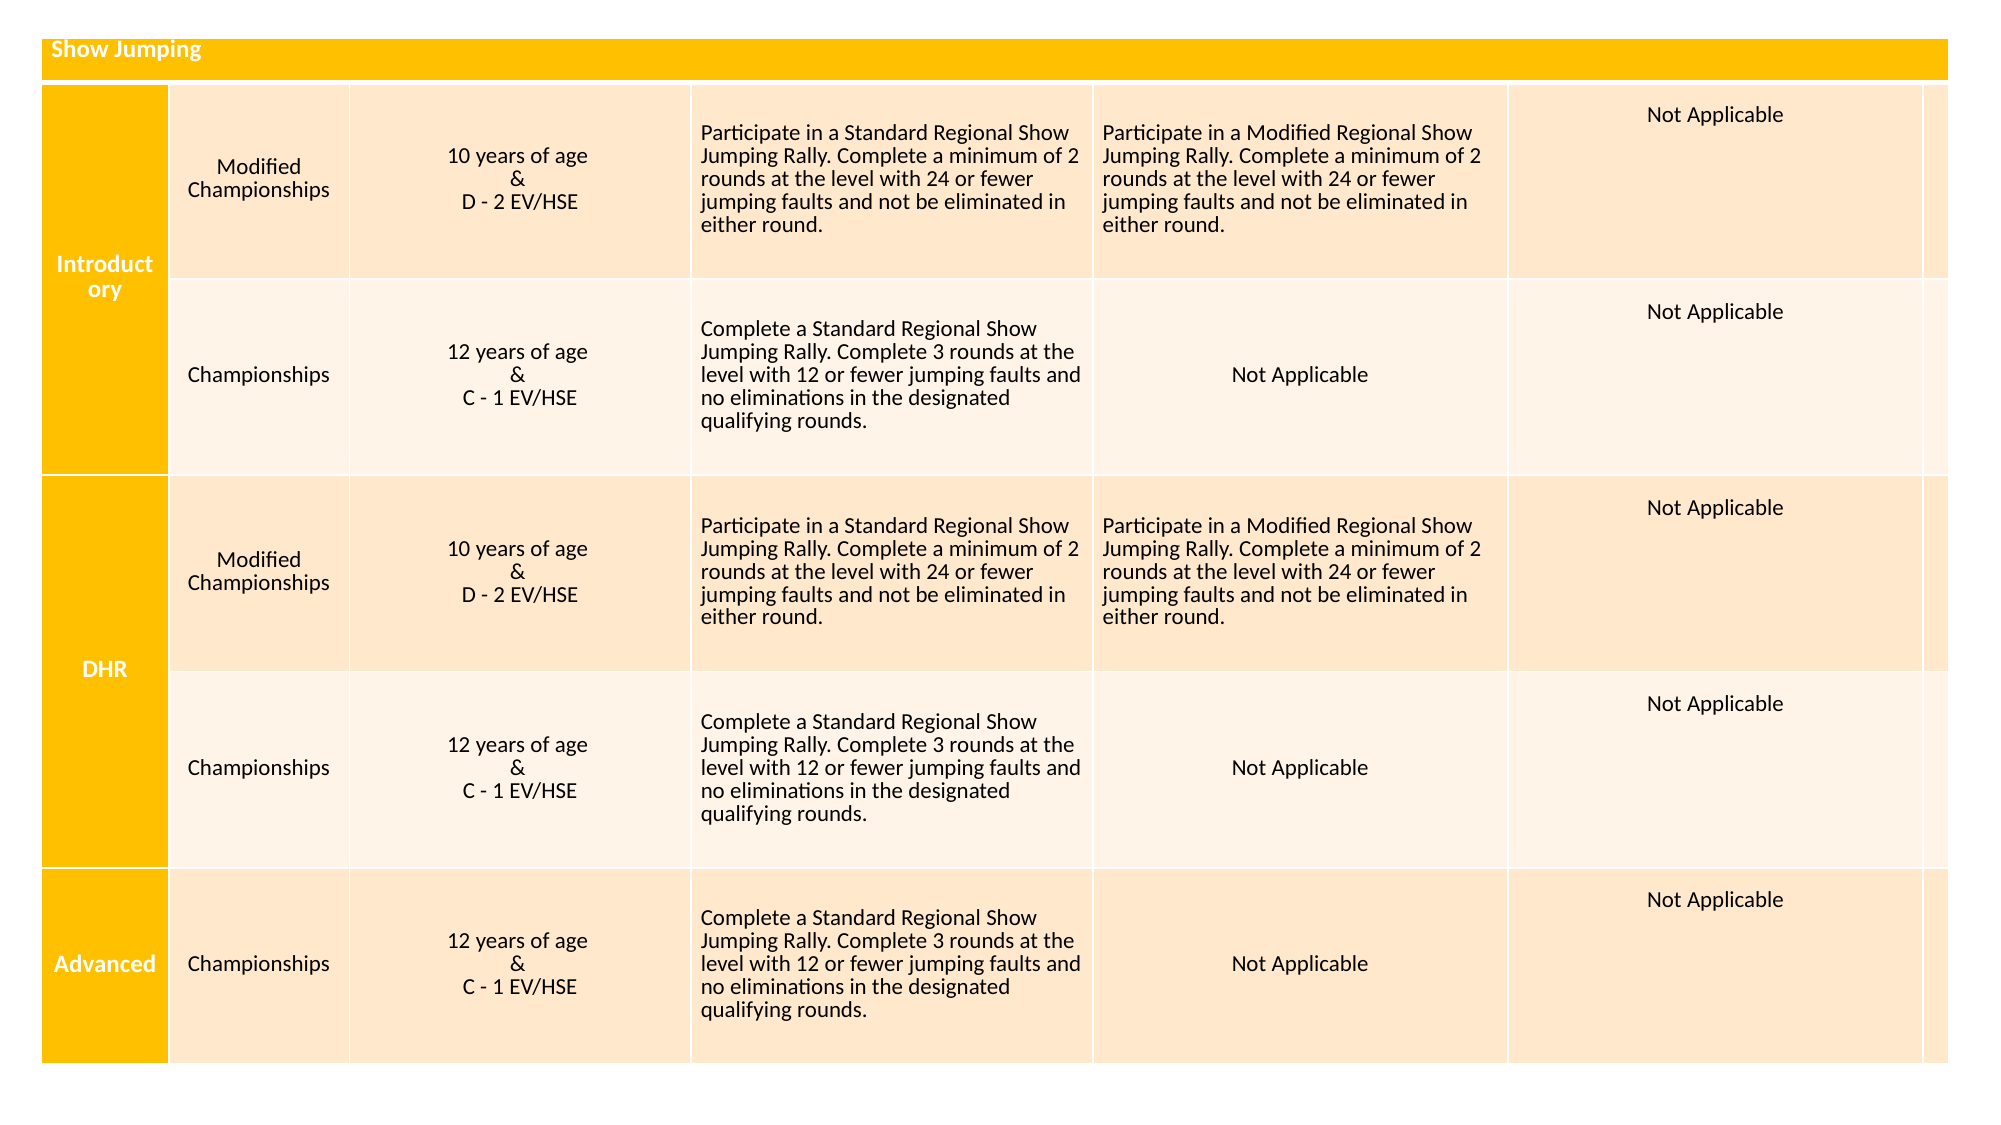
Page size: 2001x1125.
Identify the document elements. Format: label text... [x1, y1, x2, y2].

table_cell Modified Championships [170, 85, 349, 278]
table_cell Championships [170, 280, 349, 474]
table_cell Advanced [42, 869, 168, 1063]
table_cell 10 years of age & D - 2 EV/HSE [350, 476, 690, 671]
table_cell Not Applicable [1509, 672, 1922, 867]
table_cell Not Applicable [1509, 85, 1922, 278]
table_cell 12 years of age & C - 1 EV/HSE [350, 672, 690, 867]
table_cell Not Applicable [1094, 869, 1507, 1063]
text_box [27, 38, 1973, 1105]
table_cell [1924, 672, 1948, 867]
table_cell Participate in a Standard Regional Show Jumping Rally. Complete a minimum of 2 rounds at the level with 24 or fewer jumping faults and not be eliminated in either round. [692, 476, 1092, 671]
table_cell Modified Championships [170, 476, 349, 671]
table_cell Not Applicable [1094, 672, 1507, 867]
table_cell 12 years of age & C - 1 EV/HSE [350, 280, 690, 474]
table_cell Complete a Standard Regional Show Jumping Rally. Complete 3 rounds at the level with 12 or fewer jumping faults and no eliminations in the designated qualifying rounds. [692, 280, 1092, 474]
table_cell Introductory [42, 85, 168, 474]
table_header Show Jumping [42, 39, 1948, 80]
table_cell [1924, 476, 1948, 671]
table_cell Complete a Standard Regional Show Jumping Rally. Complete 3 rounds at the level with 12 or fewer jumping faults and no eliminations in the designated qualifying rounds. [692, 672, 1092, 867]
table_cell DHR [42, 476, 168, 867]
table_cell Not Applicable [1509, 476, 1922, 671]
table_cell Participate in a Modified Regional Show Jumping Rally. Complete a minimum of 2 rounds at the level with 24 or fewer jumping faults and not be eliminated in either round. [1094, 85, 1507, 278]
table_cell Not Applicable [1509, 280, 1922, 474]
table_cell Participate in a Modified Regional Show Jumping Rally. Complete a minimum of 2 rounds at the level with 24 or fewer jumping faults and not be eliminated in either round. [1094, 476, 1507, 671]
table_cell Participate in a Standard Regional Show Jumping Rally. Complete a minimum of 2 rounds at the level with 24 or fewer jumping faults and not be eliminated in either round. [692, 85, 1092, 278]
table_cell [1924, 85, 1948, 278]
table_cell Complete a Standard Regional Show Jumping Rally. Complete 3 rounds at the level with 12 or fewer jumping faults and no eliminations in the designated qualifying rounds. [692, 869, 1092, 1063]
table_cell Championships [170, 672, 349, 867]
table_cell 12 years of age & C - 1 EV/HSE [350, 869, 690, 1063]
table_cell Championships [170, 869, 349, 1063]
table_cell 10 years of age & D - 2 EV/HSE [350, 85, 690, 278]
table_cell [1924, 280, 1948, 474]
table_cell Not Applicable [1509, 869, 1922, 1063]
table_cell [1924, 869, 1948, 1063]
table_cell Not Applicable [1094, 280, 1507, 474]
